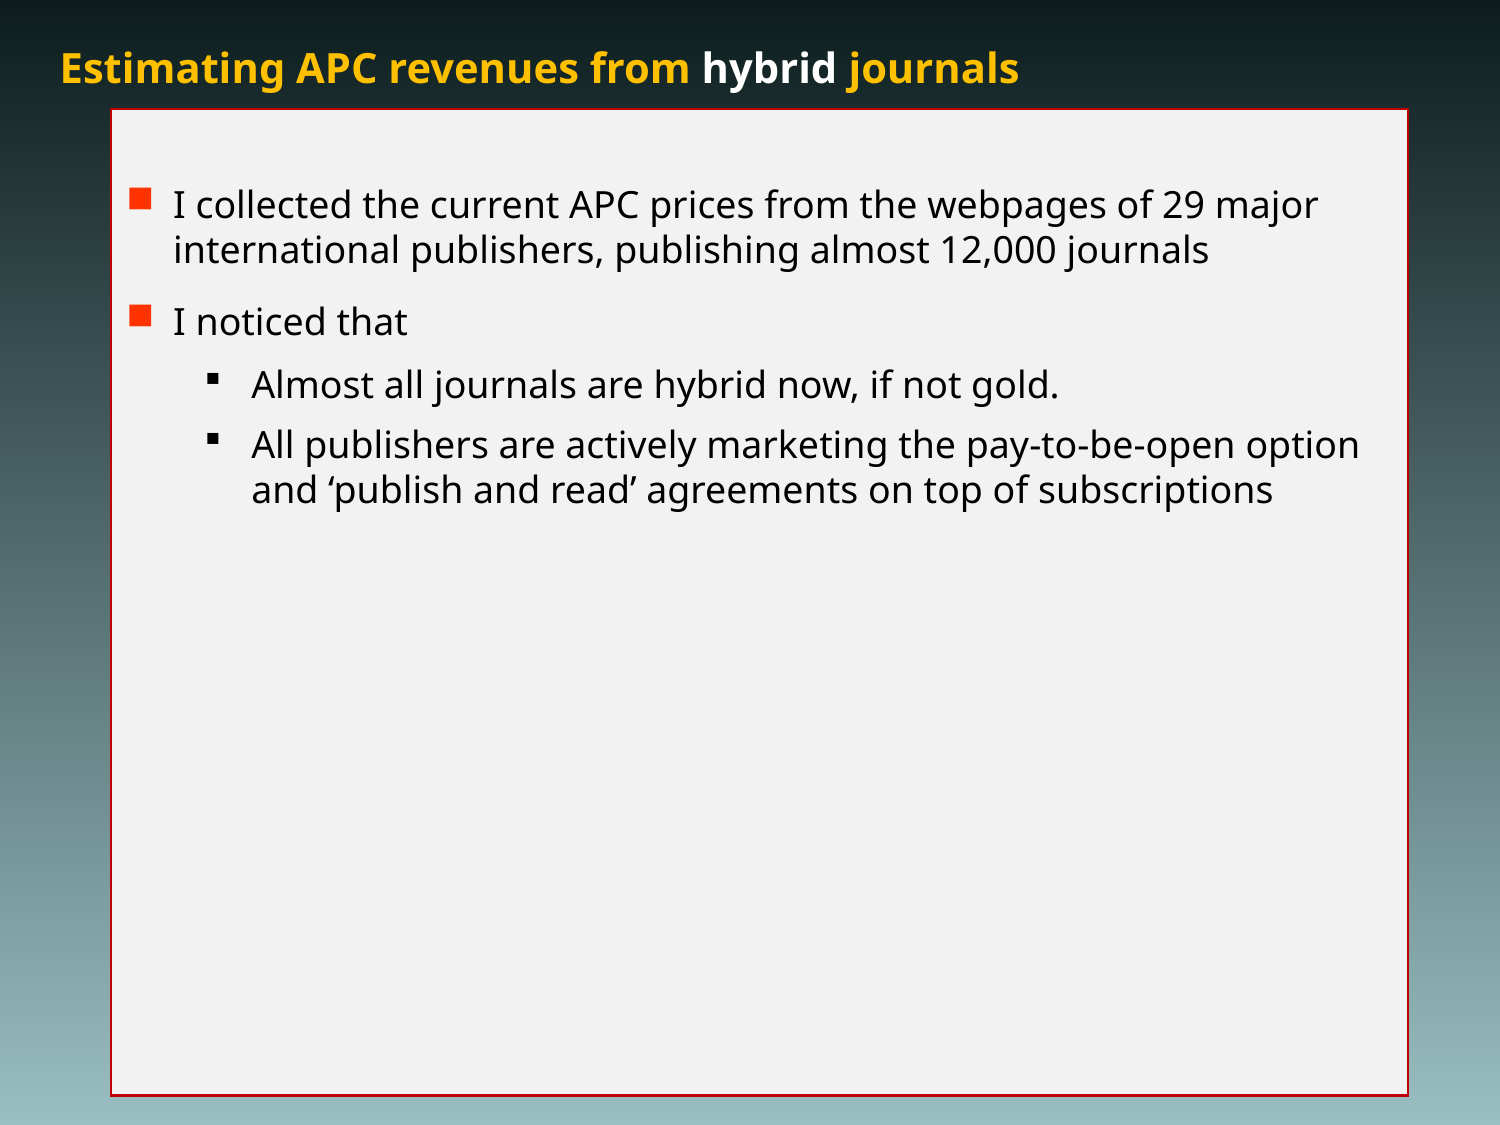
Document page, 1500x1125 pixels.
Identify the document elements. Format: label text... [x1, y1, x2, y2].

title Estimating APC revenues from hybrid journals [44, 29, 1408, 105]
list I collected the current APC prices from the webpages of 29 major international publishers, publishing almost 12,000 journals I noticed that Almost all journals are hybrid now, if not gold. All publishers are actively marketing the pay-to-be-open option and ‘publish and read’ agreements on top of subscriptions [110, 108, 1409, 1096]
